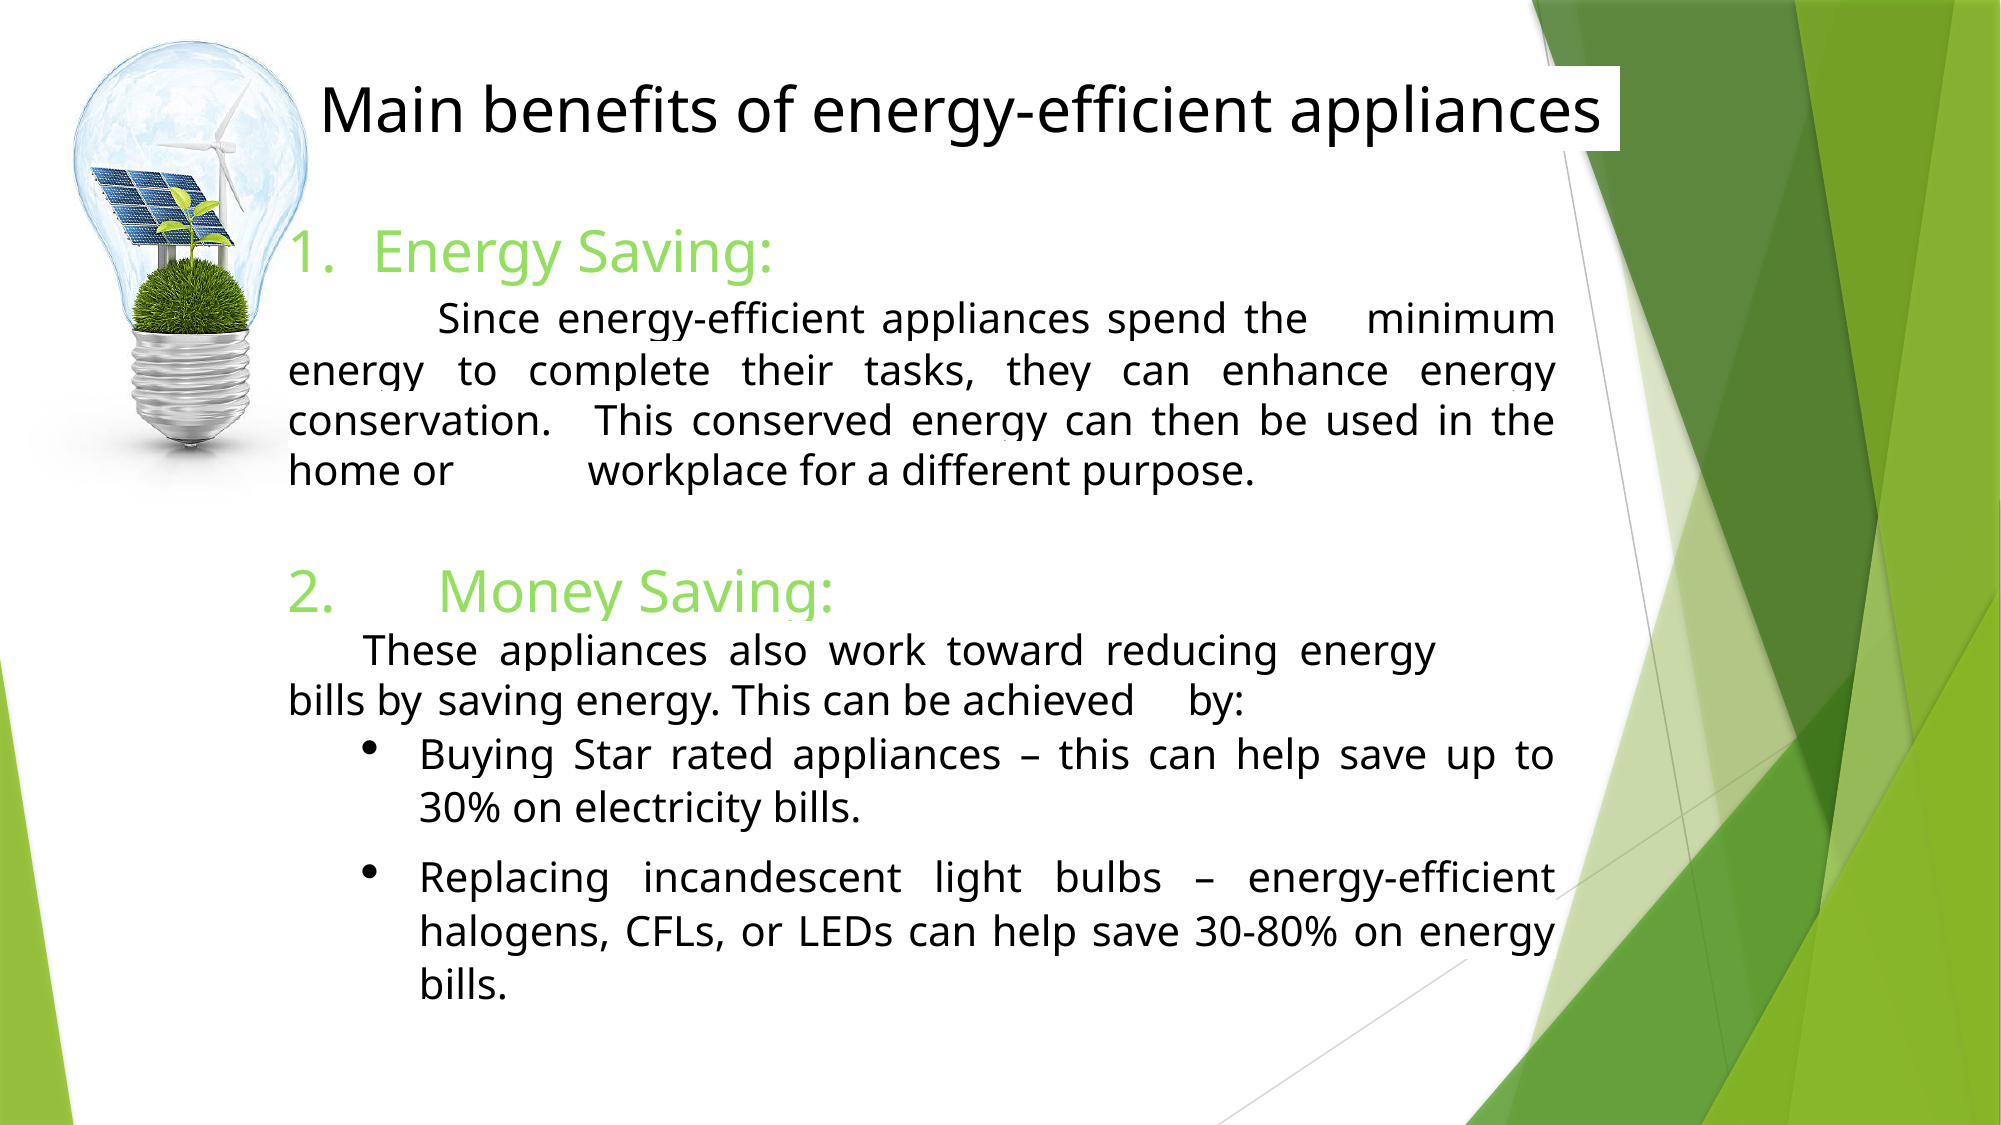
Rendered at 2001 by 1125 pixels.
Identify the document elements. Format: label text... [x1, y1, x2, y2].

picture [0, 0, 382, 509]
text_box Main benefits of energy-efficient appliances [386, 112, 1659, 153]
text_box Energy Saving: Since energy-efficient appliances spend the minimum energy to complete their tasks, they can enhance energy conservation. This conserved energy can then be used in the home or workplace for a different purpose. 2. Money Saving: These appliances also work toward reducing energy bills by saving energy. This can be achieved by: Buying Star rated appliances – this can help save up to 30% on electricity bills. Replacing incandescent light bulbs – energy-efficient halogens, CFLs, or LEDs can help save 30-80% on energy bills. [273, 206, 1571, 1125]
